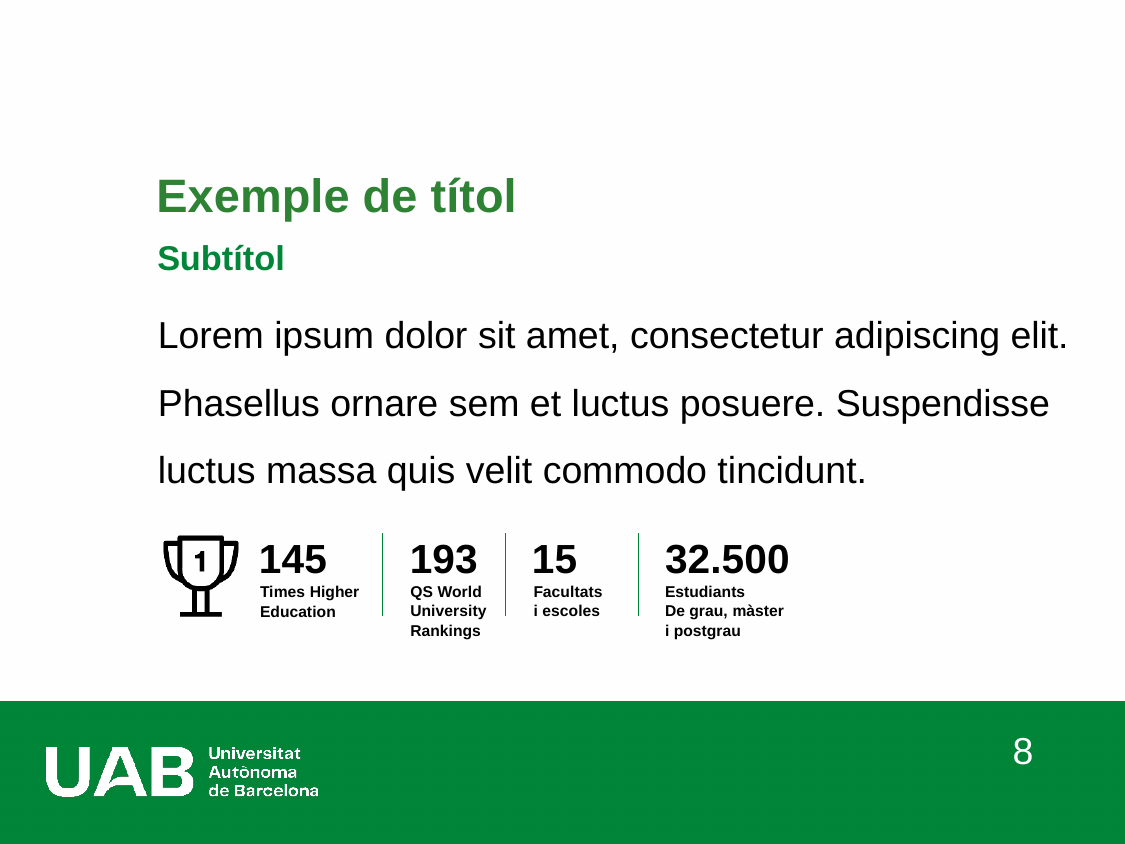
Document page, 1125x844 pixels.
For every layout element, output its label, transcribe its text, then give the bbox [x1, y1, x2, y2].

text_box Exemple de títol [141, 166, 1077, 230]
picture [0, 0, 1125, 844]
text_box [159, 515, 844, 646]
text_box Lorem ipsum dolor sit amet, consectetur adipiscing elit. Phasellus ornare sem et luctus posuere. Suspendisse luctus massa quis velit commodo tincidunt. [143, 281, 1125, 499]
text_box Subtítol [142, 220, 1089, 285]
slide_number 8 [710, 726, 1049, 772]
